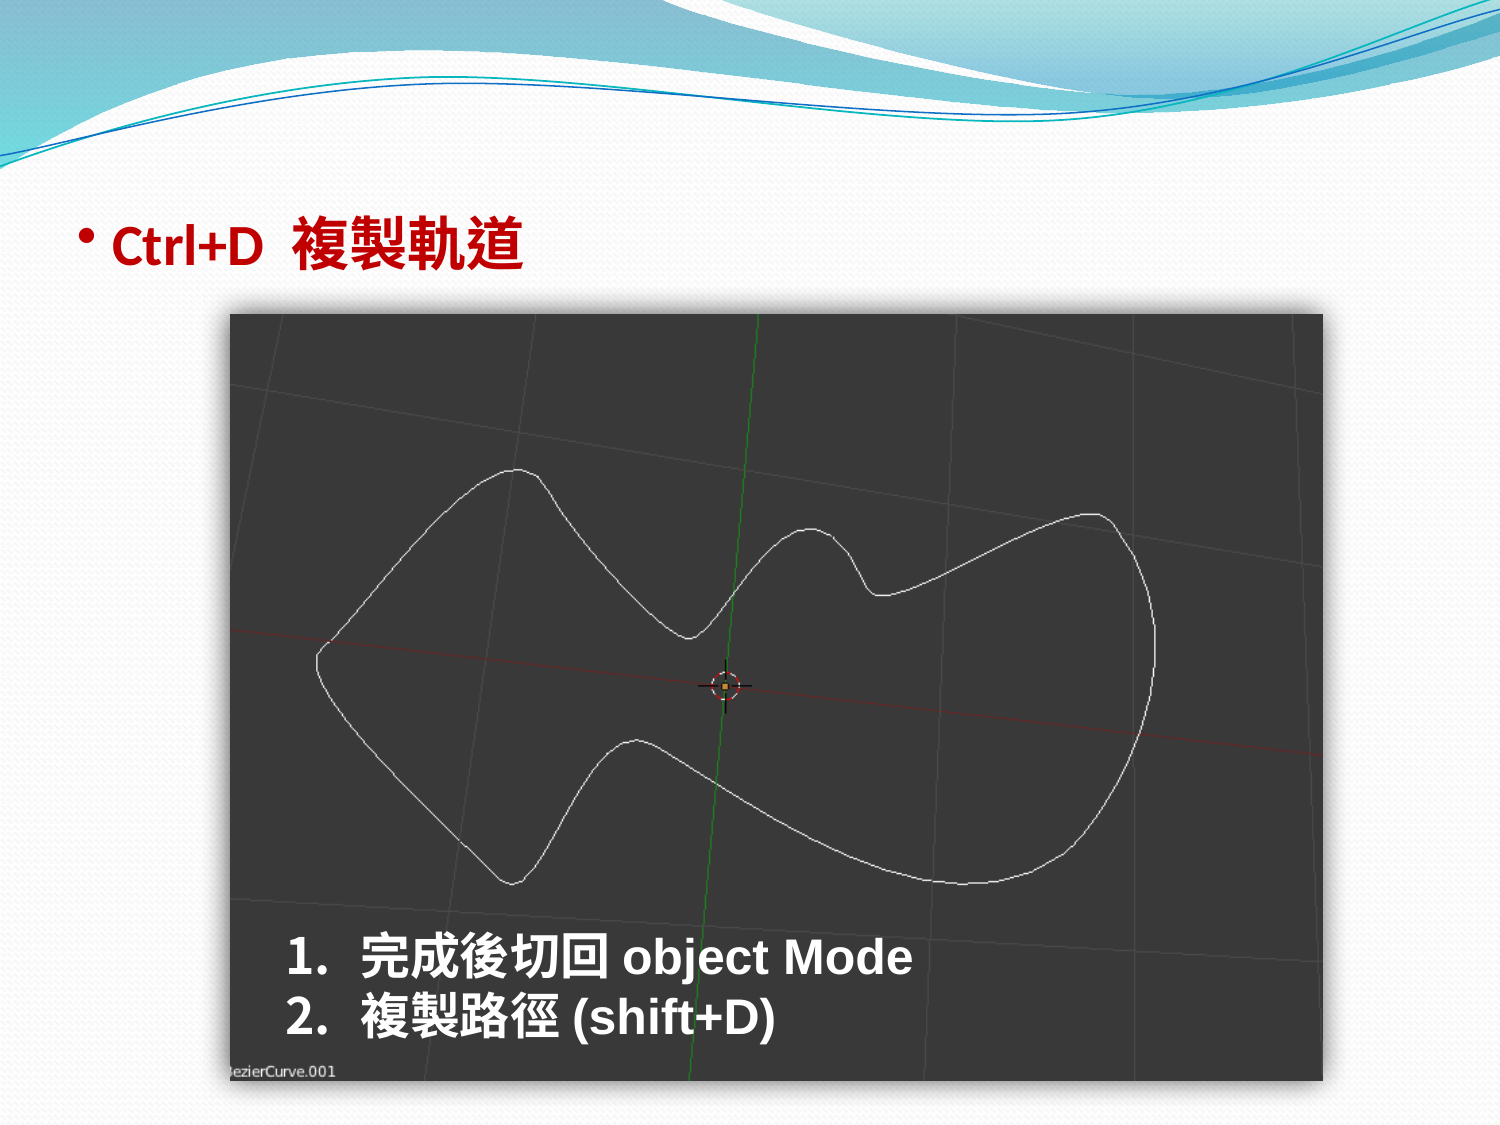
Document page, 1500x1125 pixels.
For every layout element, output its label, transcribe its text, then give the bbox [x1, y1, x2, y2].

title Ctrl+D 複製軌道 [76, 89, 1428, 278]
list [229, 314, 1323, 1081]
